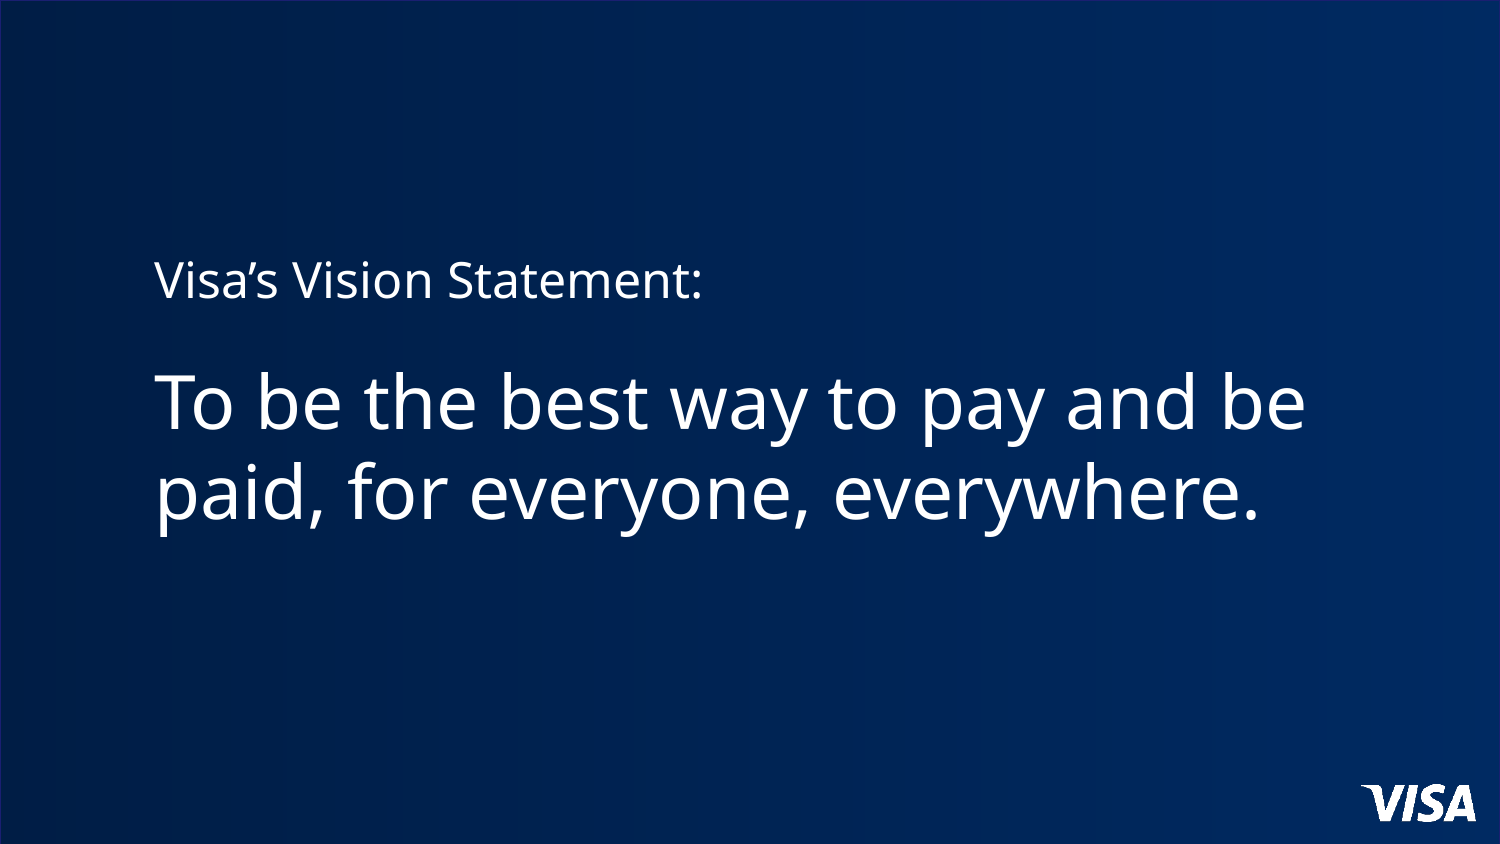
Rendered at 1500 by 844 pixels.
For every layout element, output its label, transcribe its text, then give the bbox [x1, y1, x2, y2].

title Visa’s Vision Statement: [154, 258, 1500, 363]
picture [1361, 784, 1477, 822]
text_box [0, 0, 1500, 844]
text_box To be the best way to pay and be paid, for everyone, everywhere. [139, 277, 1384, 613]
